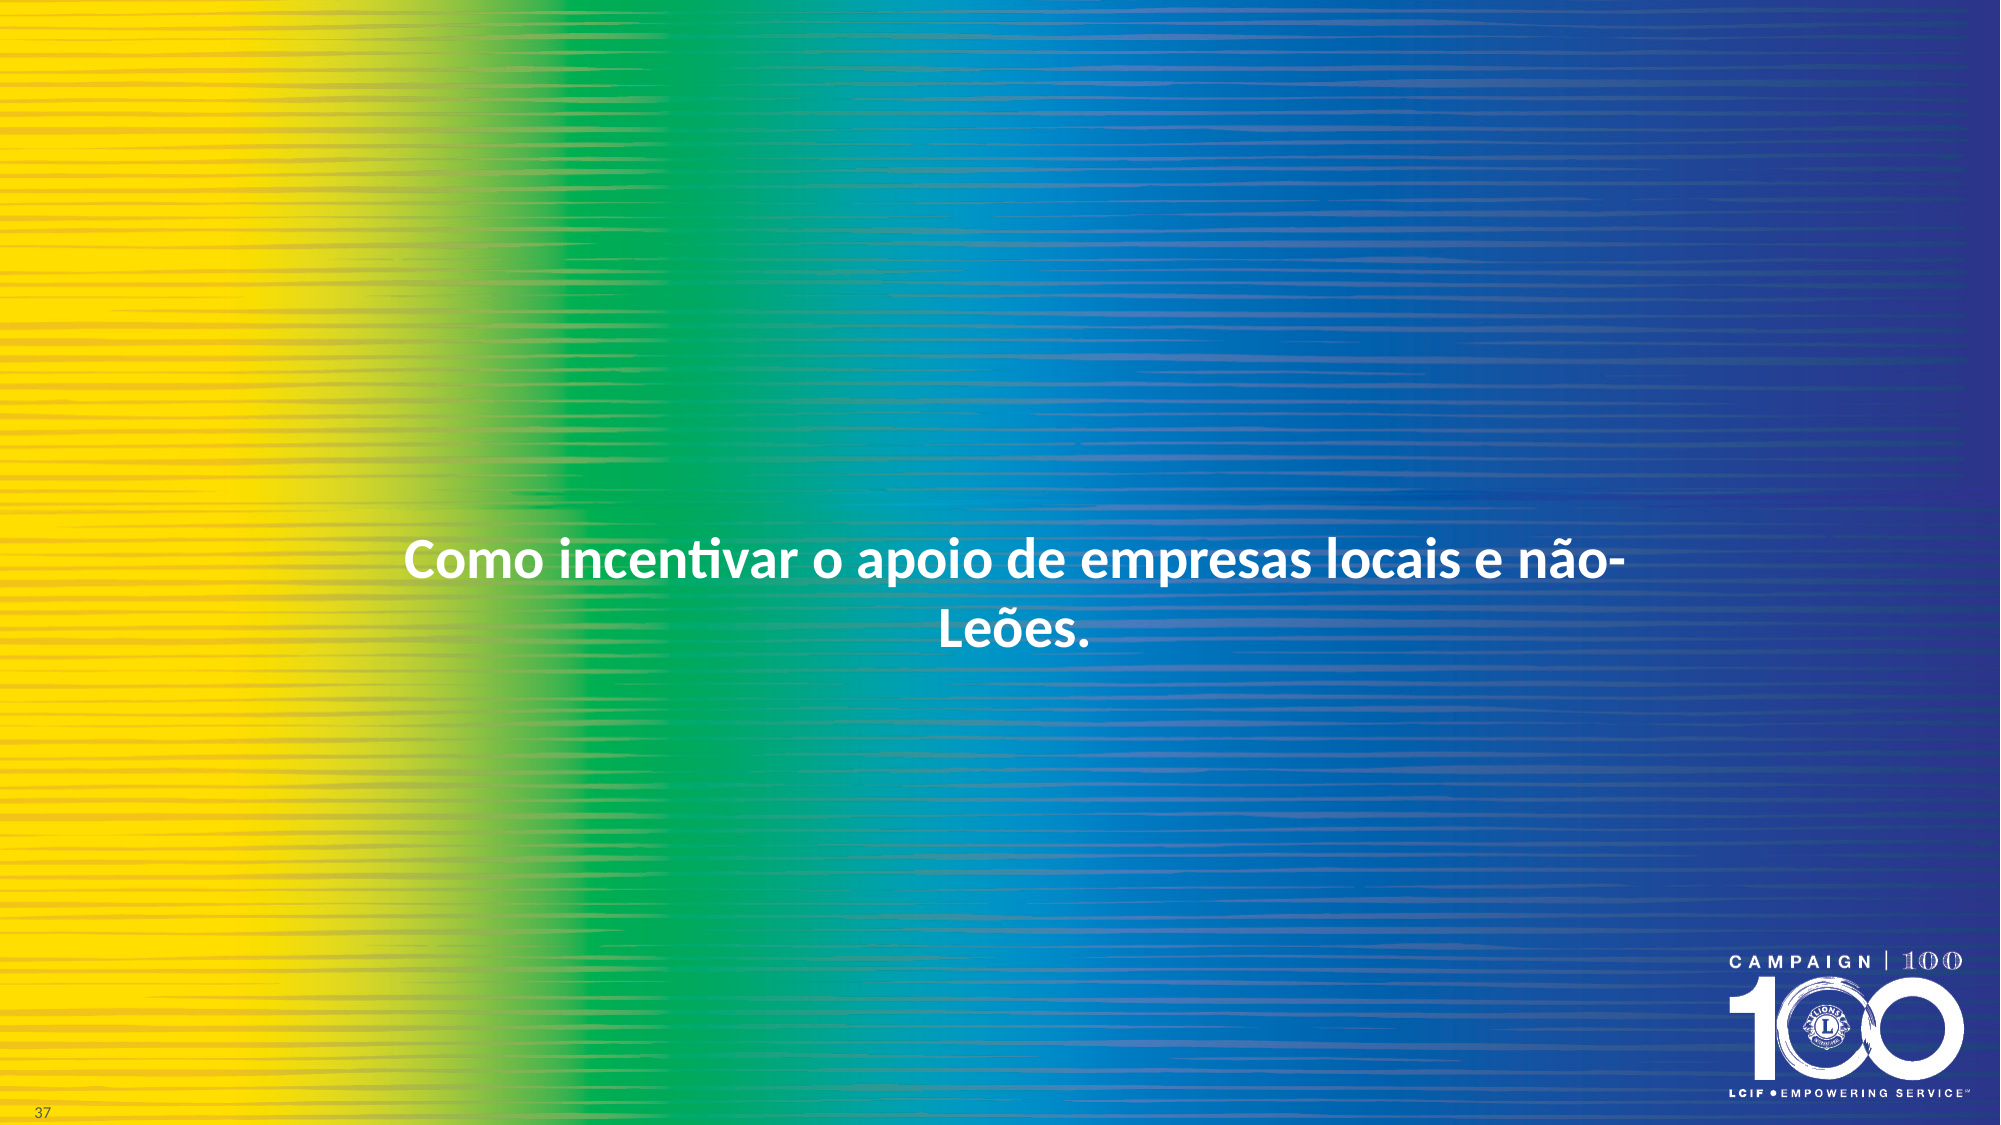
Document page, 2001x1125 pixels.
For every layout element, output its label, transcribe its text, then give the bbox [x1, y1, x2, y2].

text_box Como incentivar o apoio de empresas locais e não-Leões. [337, 512, 1694, 667]
picture [0, 0, 2000, 1125]
